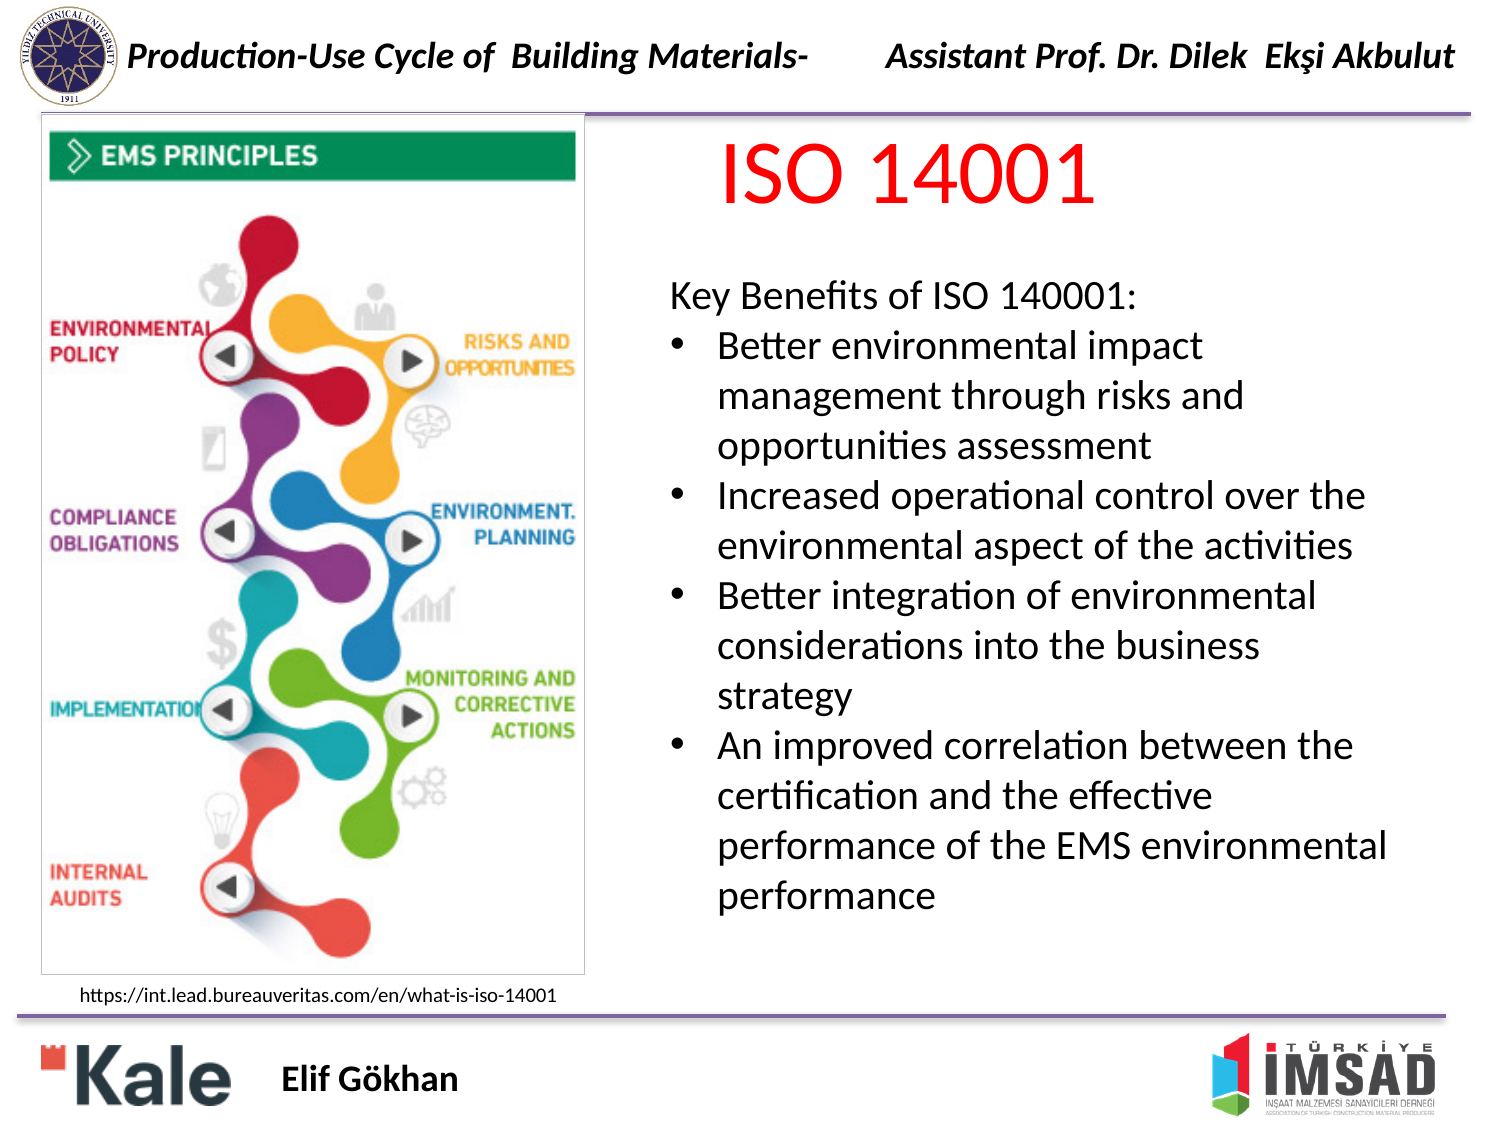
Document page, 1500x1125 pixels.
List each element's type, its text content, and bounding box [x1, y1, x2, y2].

picture [41, 1045, 231, 1106]
title ISO 14001 [88, 72, 1439, 261]
text_box Key Benefits of ISO 140001: Better environmental impact management through risks and opportunities assessment Increased operational control over the environmental aspect of the activities Better integration of environmental considerations into the business strategy An improved correlation between the certification and the effective performance of the EMS environmental performance [655, 260, 1406, 926]
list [41, 113, 585, 975]
text_box https://int.lead.bureauveritas.com/en/what-is-iso-14001 [64, 974, 815, 1015]
picture [16, 2, 119, 107]
picture [1200, 1021, 1447, 1125]
